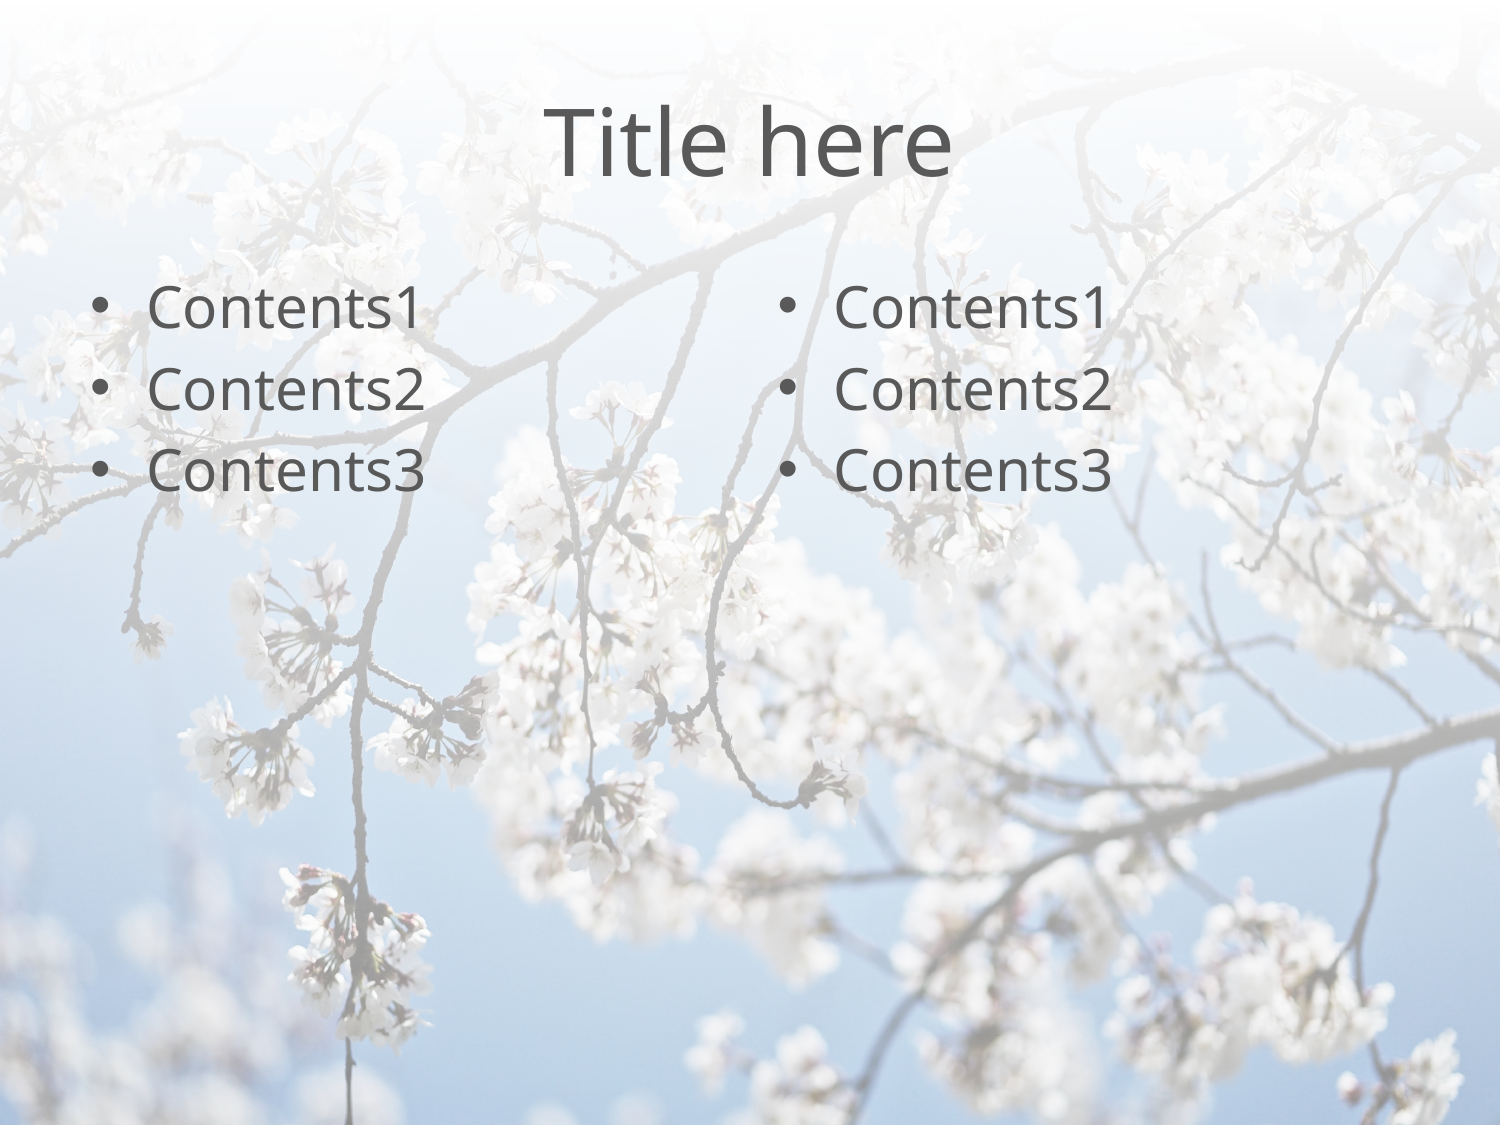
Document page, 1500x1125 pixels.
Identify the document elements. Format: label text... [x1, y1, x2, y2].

list Contents1 Contents2 Contents3 [75, 262, 738, 1005]
text_box [0, 0, 1500, 1125]
list Contents1 Contents2 Contents3 [762, 262, 1425, 1005]
title Title here [75, 45, 1425, 233]
